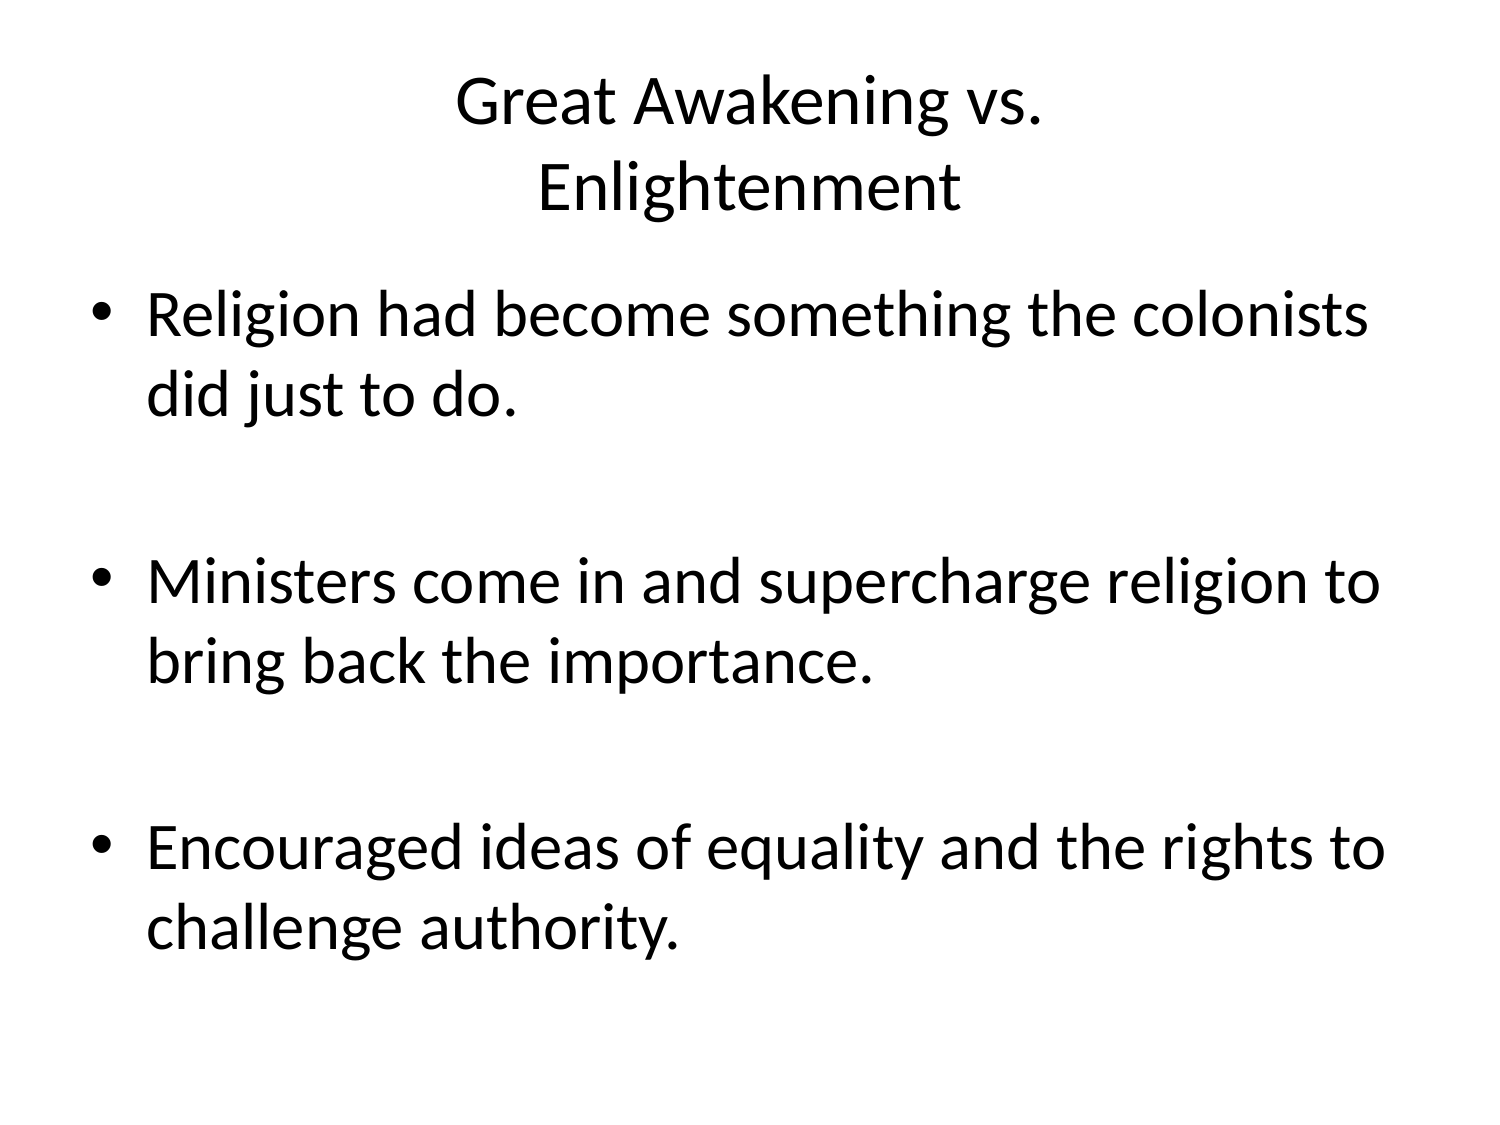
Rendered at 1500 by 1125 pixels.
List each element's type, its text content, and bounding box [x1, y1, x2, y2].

list Religion had become something the colonists did just to do. Ministers come in and supercharge religion to bring back the importance. Encouraged ideas of equality and the rights to challenge authority. [75, 262, 1425, 1005]
title Great Awakening vs. Enlightenment [75, 45, 1425, 233]
